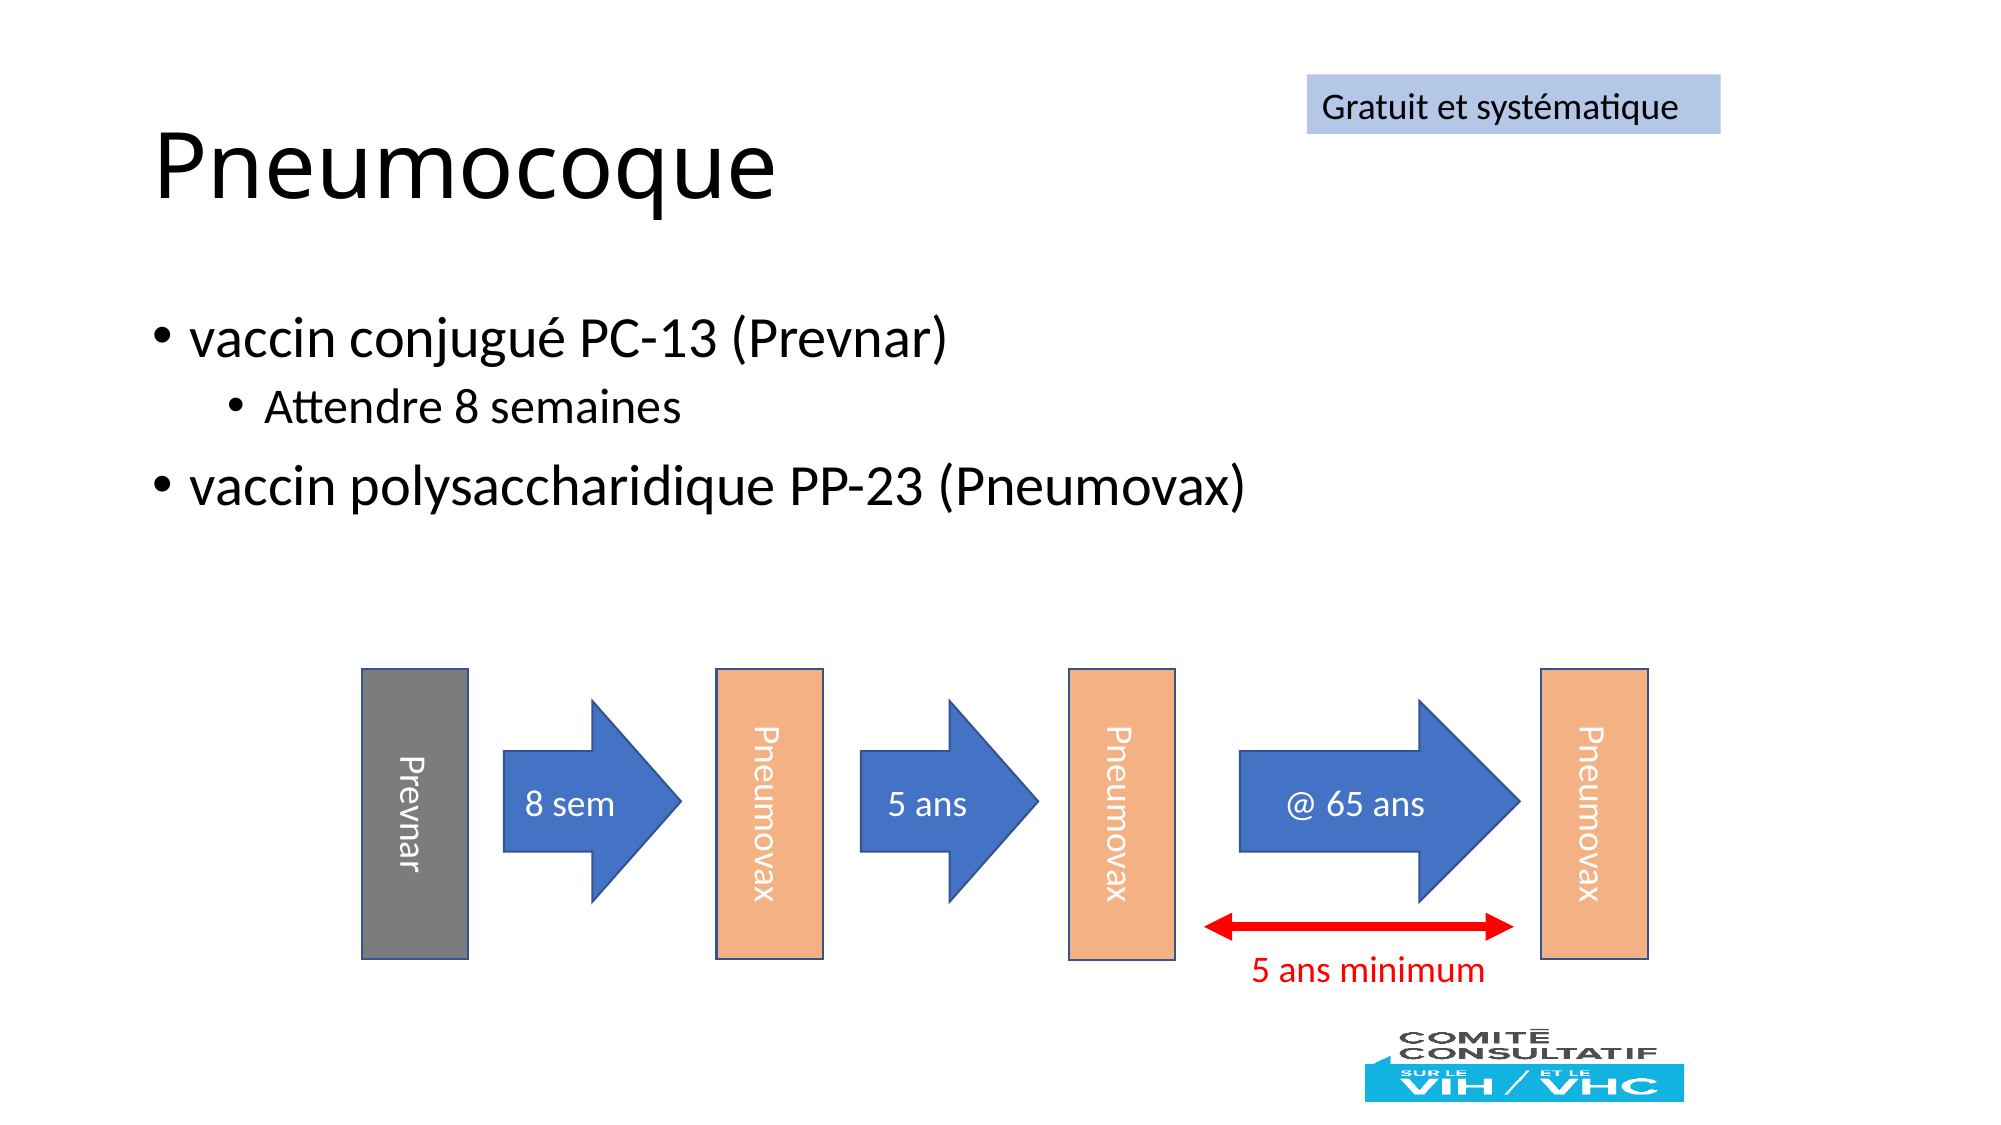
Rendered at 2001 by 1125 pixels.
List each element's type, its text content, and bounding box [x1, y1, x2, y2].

text_box 5 ans [859, 698, 1040, 905]
text_box Gratuit et systématique [1307, 74, 1721, 134]
text_box @ 65 ans [1238, 698, 1522, 905]
text_box Pneumovax [1068, 668, 1176, 961]
title Pneumocoque [137, 59, 1863, 278]
text_box Pneumovax [715, 668, 824, 960]
picture [1307, 1009, 1750, 1125]
list vaccin conjugué PC-13 (Prevnar) Attendre 8 semaines vaccin polysaccharidique PP-23 (Pneumovax) [137, 299, 1863, 1014]
text_box Prevnar [361, 668, 469, 960]
text_box 5 ans minimum [1236, 937, 1501, 998]
text_box Pneumovax [1540, 668, 1649, 960]
text_box 8 sem [502, 698, 683, 905]
